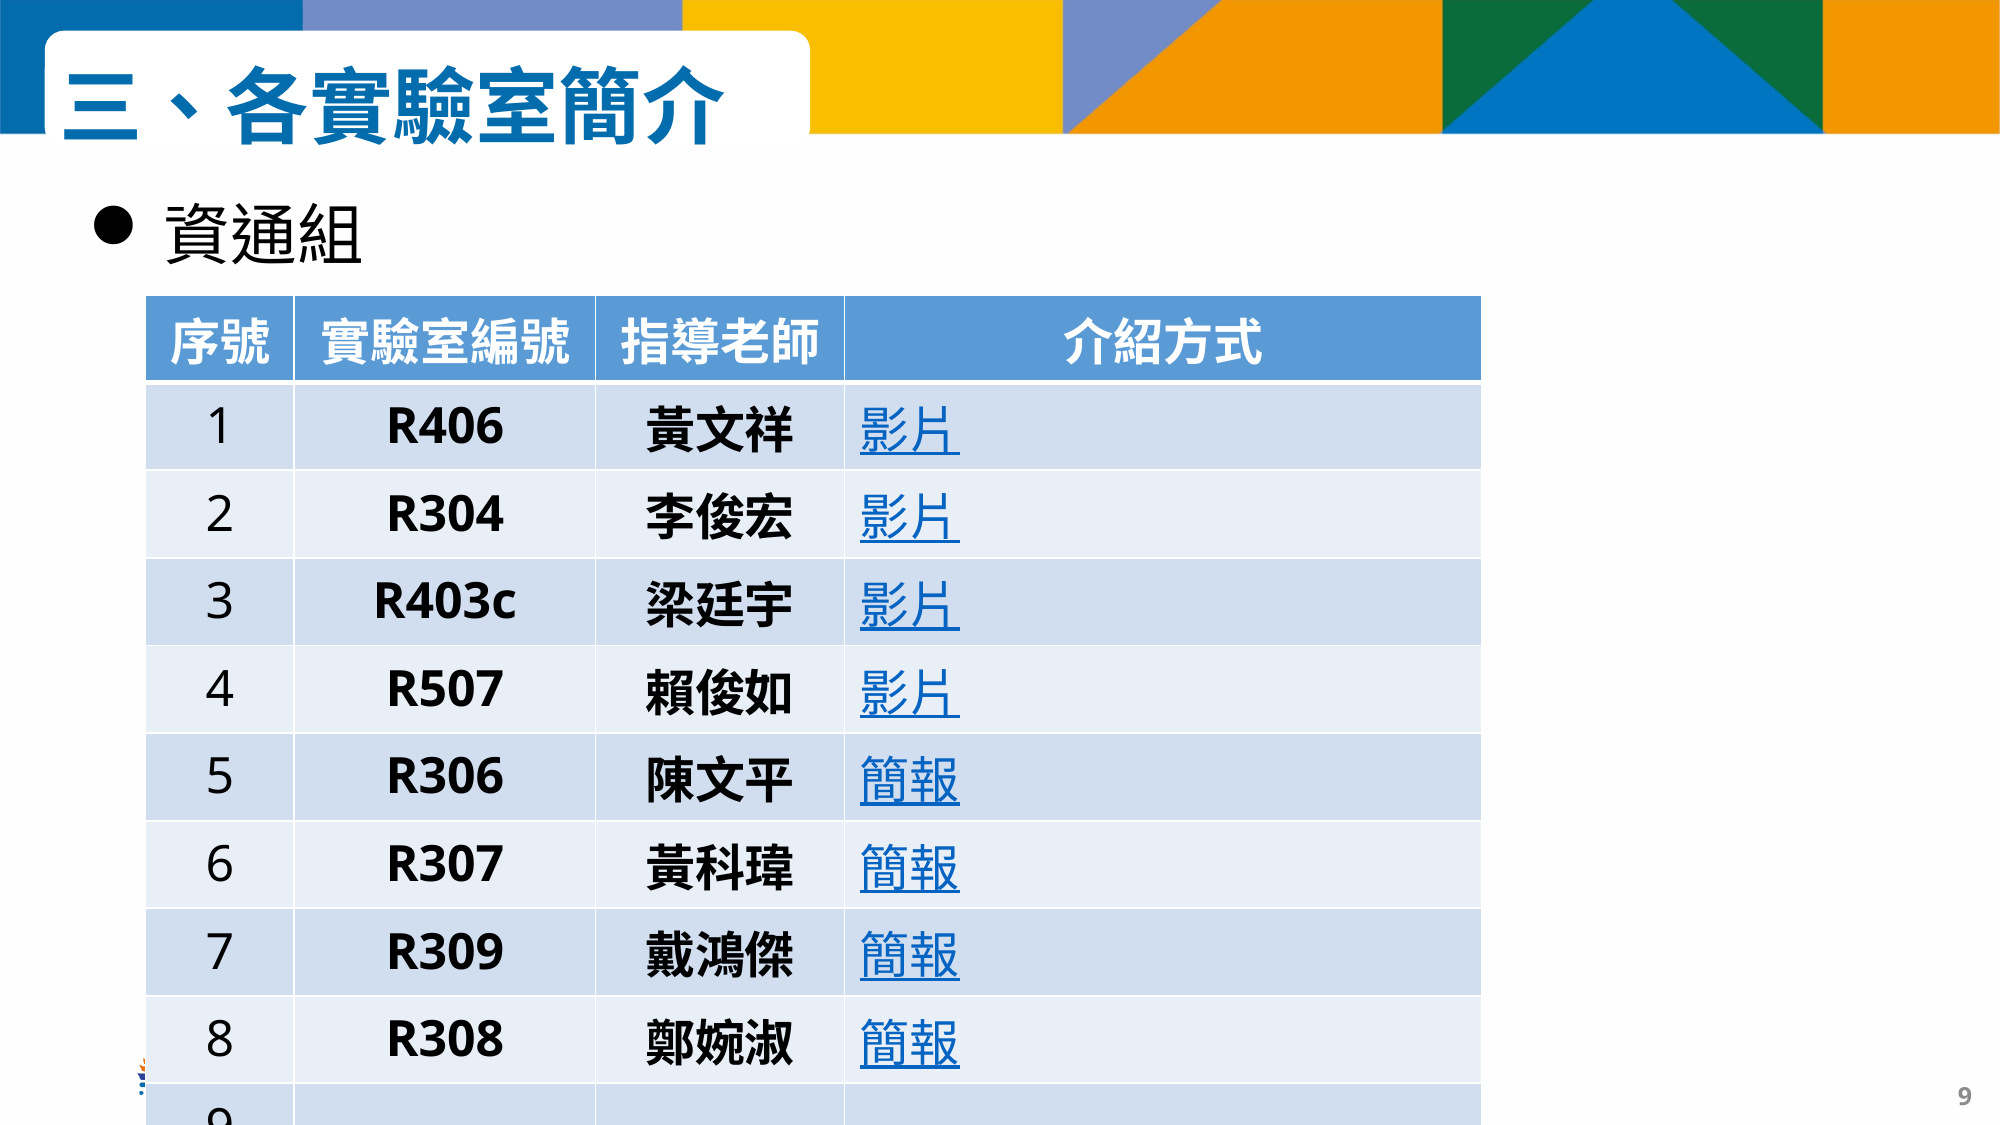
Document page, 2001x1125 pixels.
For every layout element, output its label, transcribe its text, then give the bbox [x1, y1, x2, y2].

table_cell 影片 [845, 471, 1481, 557]
text_box 資通組 [73, 185, 459, 281]
table_cell 6 [146, 822, 293, 907]
table_cell 黃文祥 [596, 385, 844, 469]
table_cell R306 [295, 734, 595, 820]
table_cell 8 [146, 997, 293, 1082]
table_cell [596, 1084, 844, 1125]
table_cell R304 [295, 471, 595, 557]
table_cell 李俊宏 [596, 471, 844, 557]
table_cell [845, 1084, 1481, 1125]
table_cell 梁廷宇 [596, 559, 844, 645]
picture [0, 0, 2000, 1125]
table_cell 7 [146, 909, 293, 995]
table_cell 黃科瑋 [596, 822, 844, 907]
table_cell 2 [146, 471, 293, 557]
table_cell 陳文平 [596, 734, 844, 820]
table_cell 影片 [845, 385, 1481, 469]
table_cell 簡報 [845, 822, 1481, 907]
table_cell 鄭婉淑 [596, 997, 844, 1082]
table_cell 9 [146, 1084, 293, 1125]
table_cell 影片 [845, 646, 1481, 732]
table_cell R308 [295, 997, 595, 1082]
table_cell [295, 1084, 595, 1125]
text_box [44, 0, 811, 147]
table_header 指導老師 [596, 296, 844, 380]
table_cell R507 [295, 646, 595, 732]
table_cell R309 [295, 909, 595, 995]
table_cell 戴鴻傑 [596, 909, 844, 995]
table_header 實驗室編號 [295, 296, 595, 380]
table_cell 1 [146, 385, 293, 469]
table_cell 5 [146, 734, 293, 820]
table_cell R403c [295, 559, 595, 645]
table_cell R307 [295, 822, 595, 907]
table_cell 簡報 [845, 734, 1481, 820]
table_cell 3 [146, 559, 293, 645]
table_header 序號 [146, 296, 293, 380]
table_cell 簡報 [845, 997, 1481, 1082]
slide_number 9 [1537, 1067, 1988, 1125]
table_cell 賴俊如 [596, 646, 844, 732]
table_cell 簡報 [845, 909, 1481, 995]
table_cell 4 [146, 646, 293, 732]
table_cell 影片 [845, 559, 1481, 645]
table_cell R406 [295, 385, 595, 469]
table_header 介紹方式 [845, 296, 1481, 380]
